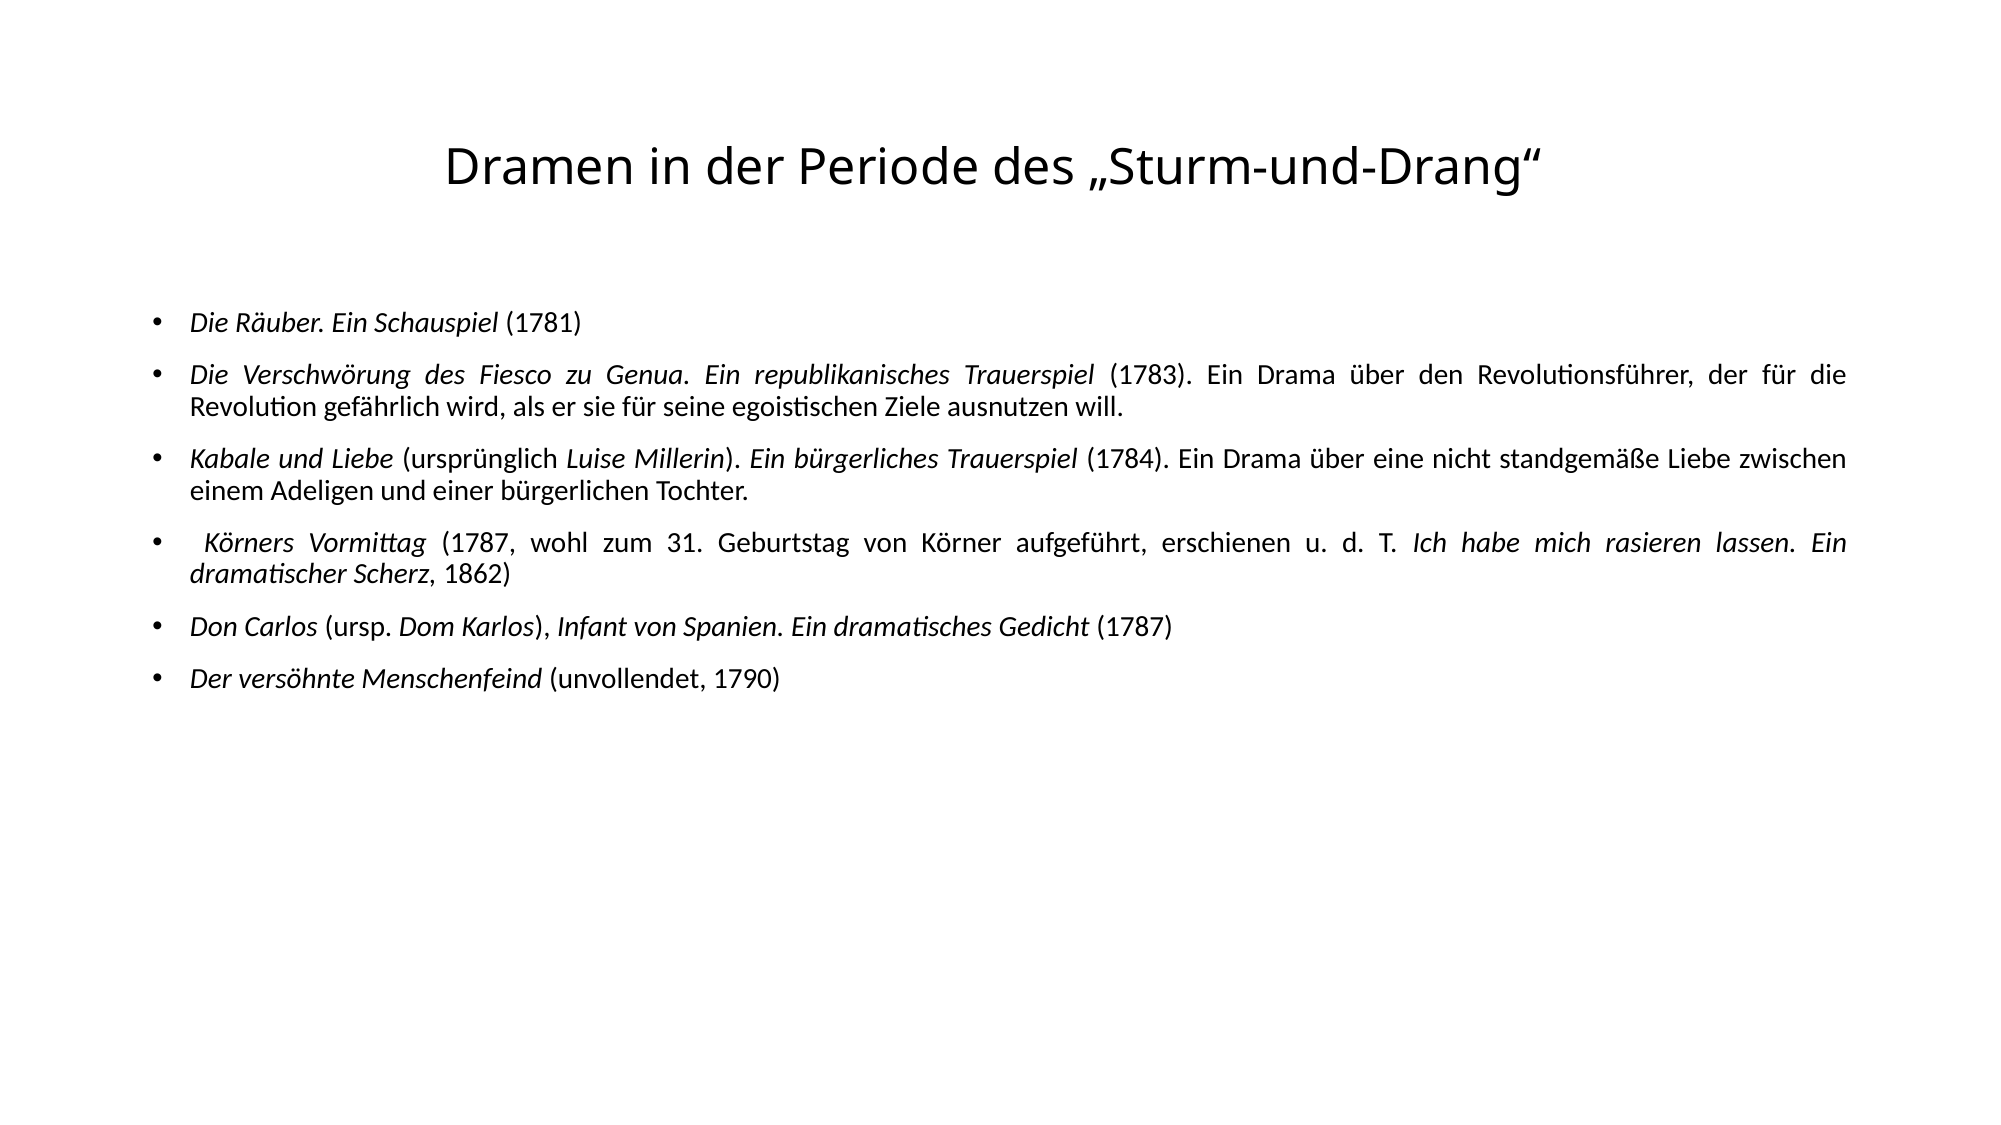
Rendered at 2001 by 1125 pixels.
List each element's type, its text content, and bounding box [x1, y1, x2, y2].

title Dramen in der Periode des „Sturm-und-Drang“ [137, 59, 1863, 278]
list Die Räuber. Ein Schauspiel (1781) Die Verschwörung des Fiesco zu Genua. Ein republikanisches Trauerspiel (1783). Ein Drama über den Revolutionsführer, der für die Revolution gefährlich wird, als er sie für seine egoistischen Ziele ausnutzen will. Kabale und Liebe (ursprünglich Luise Millerin). Ein bürgerliches Trauerspiel (1784). Ein Drama über eine nicht standgemäße Liebe zwischen einem Adeligen und einer bürgerlichen Tochter. Körners Vormittag (1787, wohl zum 31. Geburtstag von Körner aufgeführt, erschienen u. d. T. Ich habe mich rasieren lassen. Ein dramatischer Scherz, 1862) Don Carlos (ursp. Dom Karlos), Infant von Spanien. Ein dramatisches Gedicht (1787) Der versöhnte Menschenfeind (unvollendet, 1790) [137, 299, 1863, 1014]
